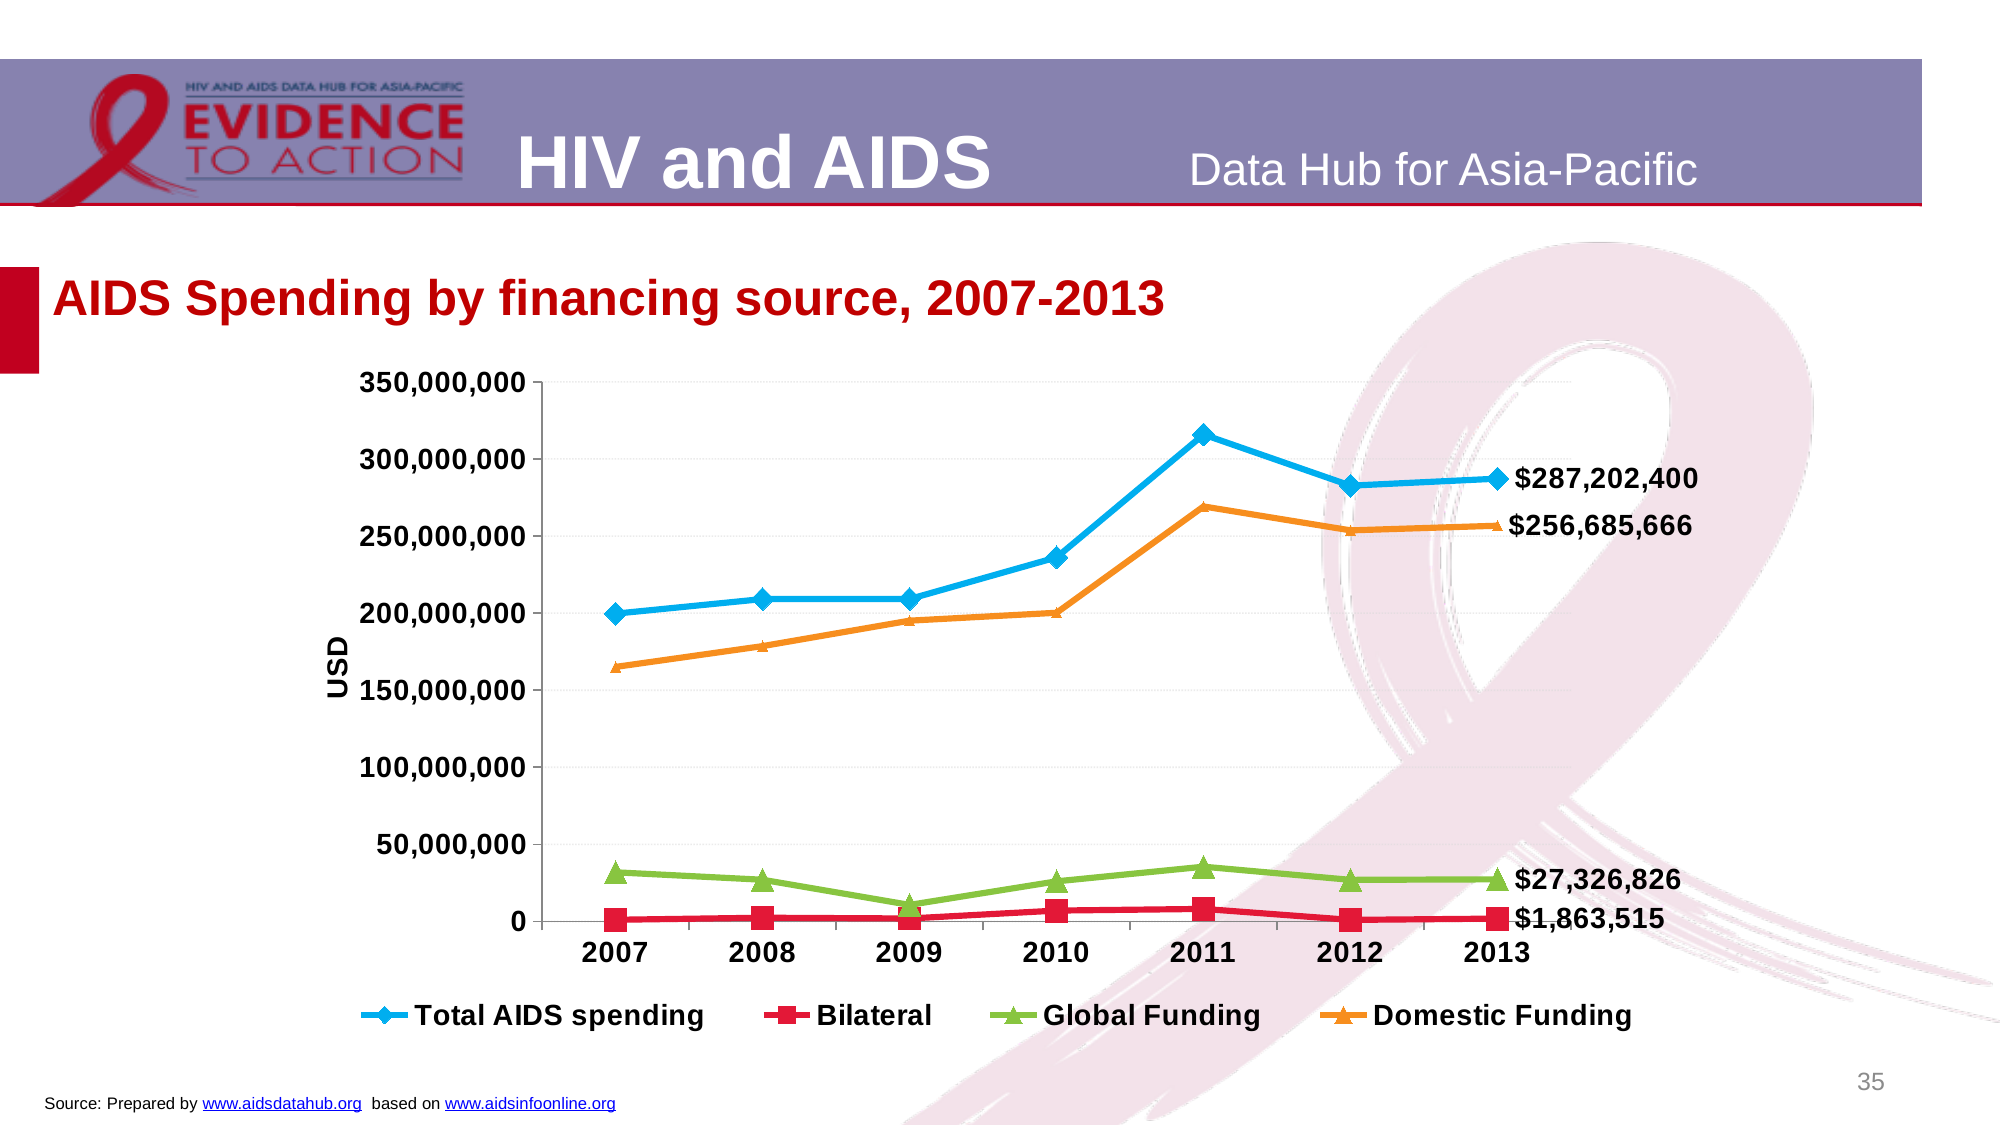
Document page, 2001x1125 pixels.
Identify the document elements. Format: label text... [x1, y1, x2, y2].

picture [706, 181, 2000, 1125]
text_box Source: Prepared by www.aidsdatahub.org based on www.aidsinfoonline.org [29, 1085, 641, 1121]
picture [11, 74, 469, 207]
title AIDS Spending by financing source, 2007-2013 [37, 257, 1875, 341]
slide_number 35 [1781, 1042, 1900, 1103]
chart [312, 349, 1701, 1051]
